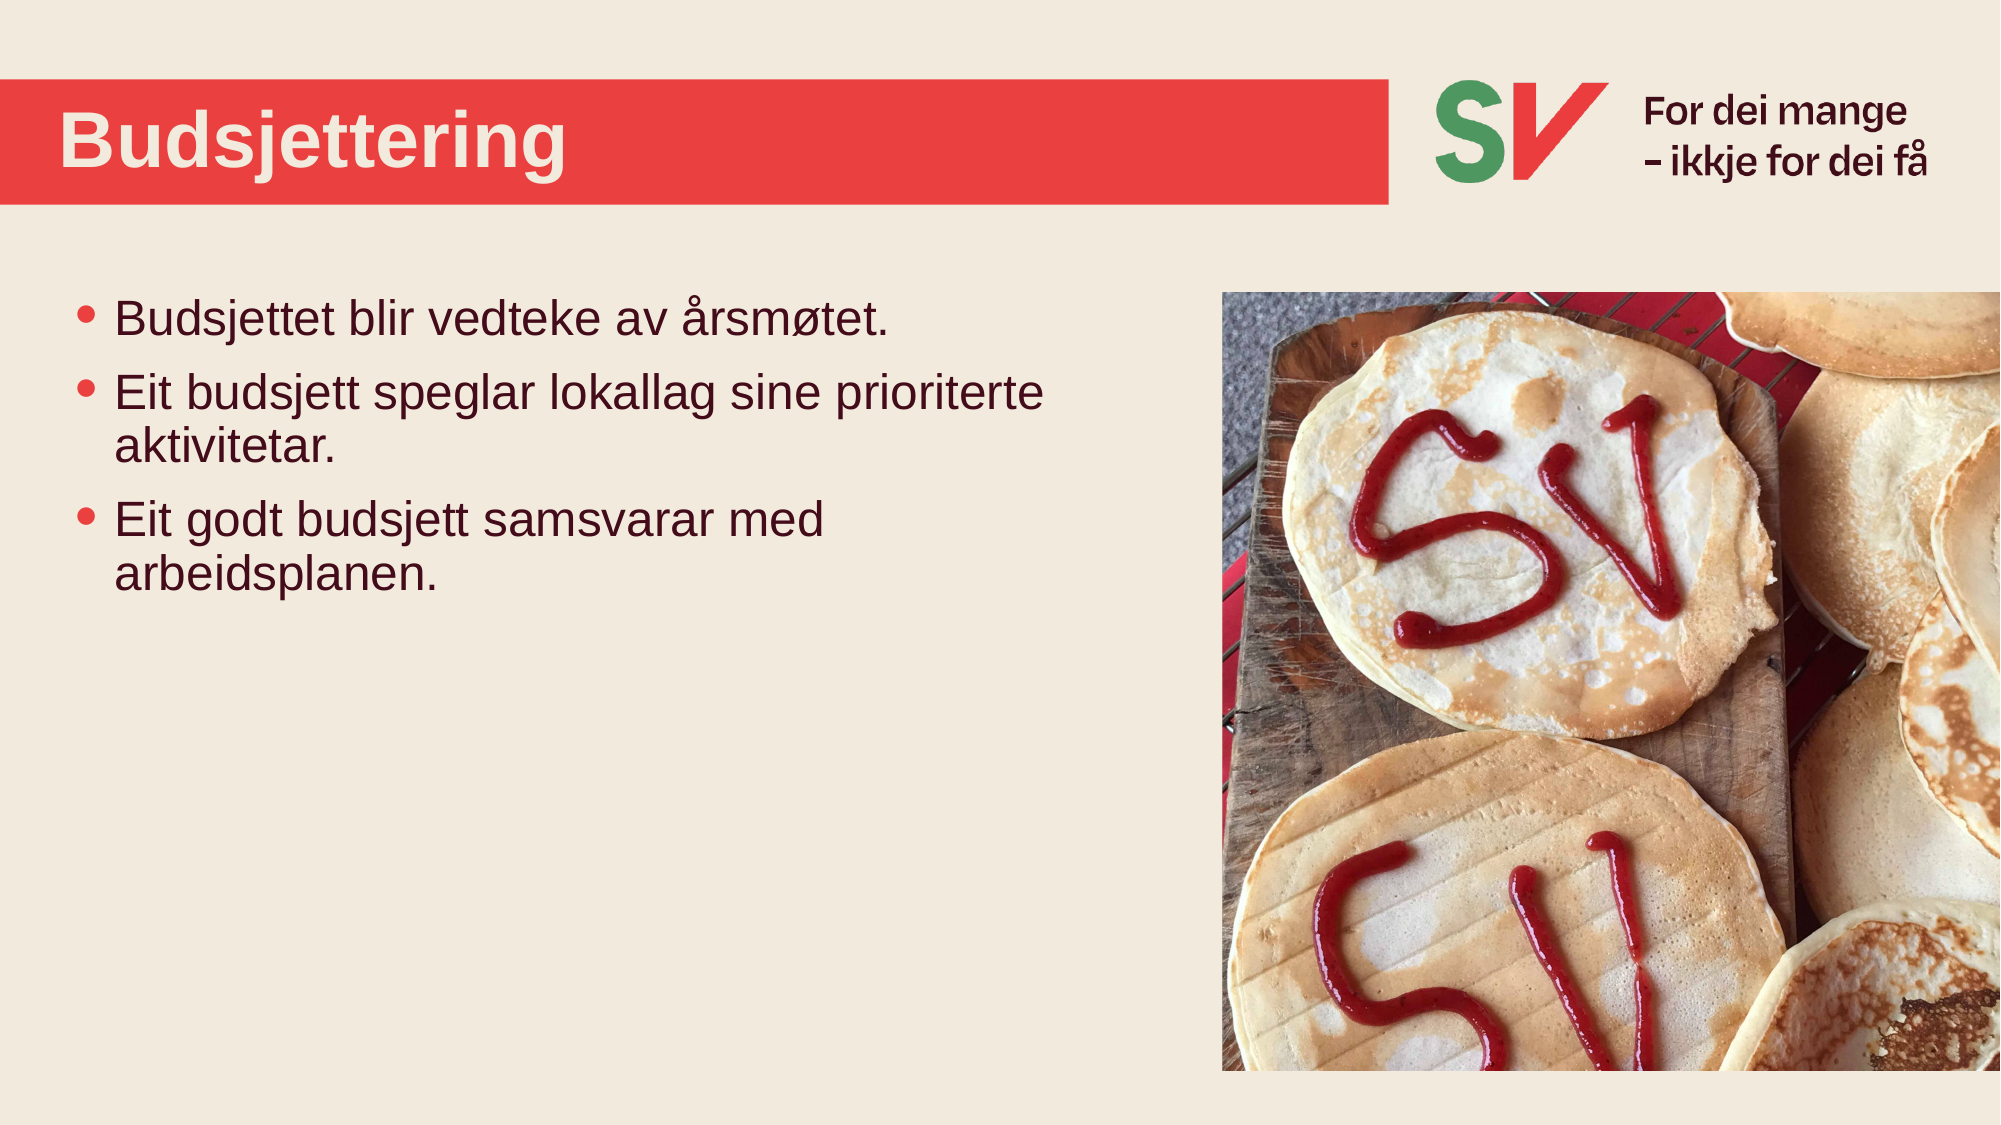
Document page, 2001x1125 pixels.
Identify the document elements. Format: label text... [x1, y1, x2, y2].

list Budsjettet blir vedteke av årsmøtet. Eit budsjett speglar lokallag sine prioriterte aktivitetar. Eit godt budsjett samsvarar med arbeidsplanen. [74, 292, 1090, 1071]
picture [1222, 292, 2000, 1071]
title Budsjettering [0, 78, 1390, 206]
